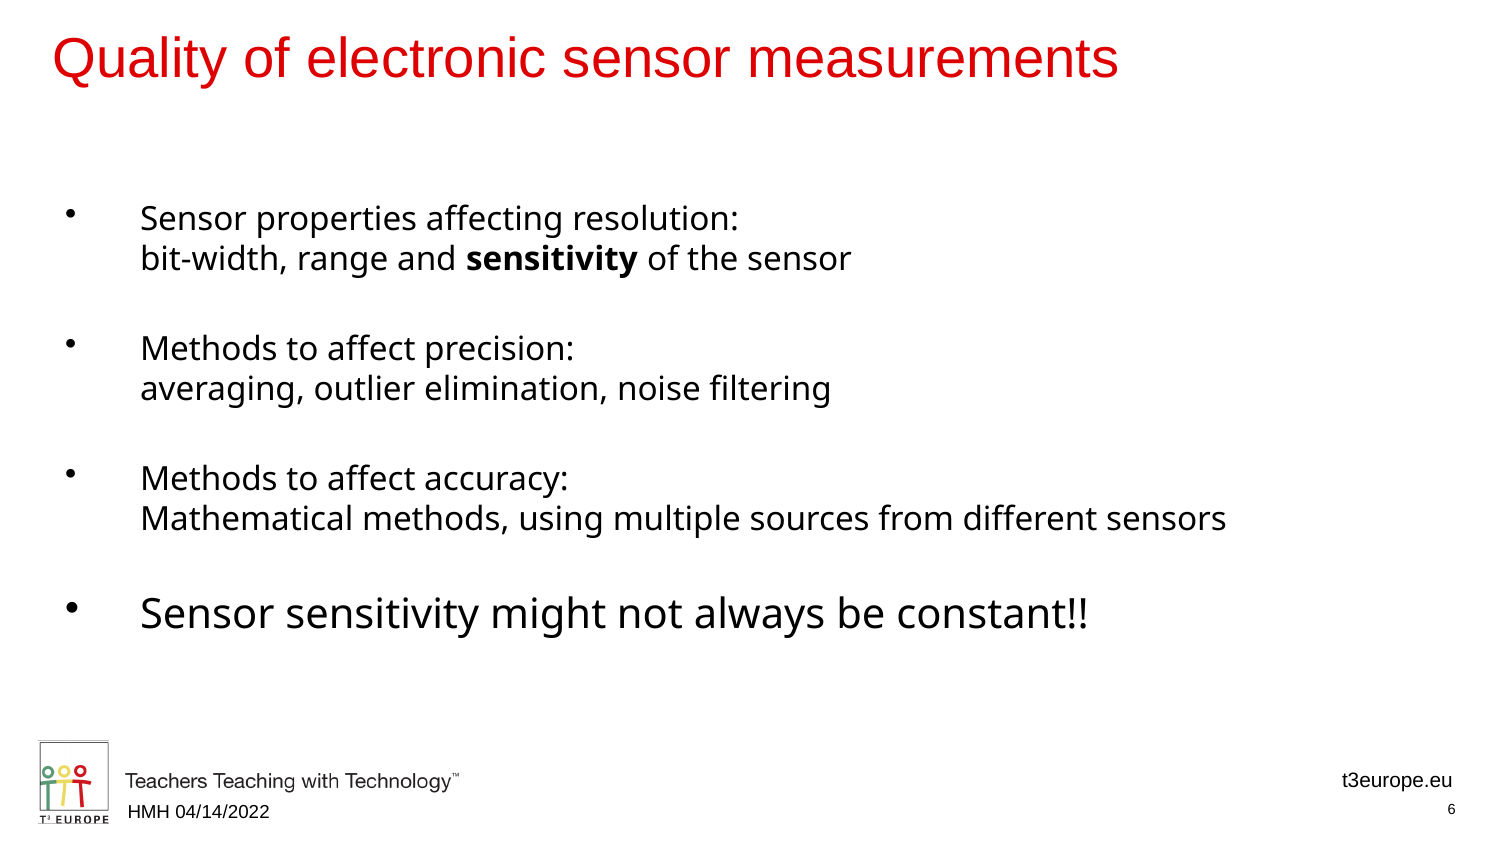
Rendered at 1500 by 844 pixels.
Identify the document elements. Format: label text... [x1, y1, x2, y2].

title Quality of electronic sensor measurements [51, 31, 1449, 133]
list Sensor properties affecting resolution: bit-width, range and sensitivity of the sensor Methods to affect precision: averaging, outlier elimination, noise filtering Methods to affect accuracy: Mathematical methods, using multiple sources from different sensors Sensor sensitivity might not always be constant!! [51, 191, 1412, 612]
slide_number 6 [1348, 793, 1456, 837]
text_box HMH 04/14/2022 [112, 792, 285, 830]
